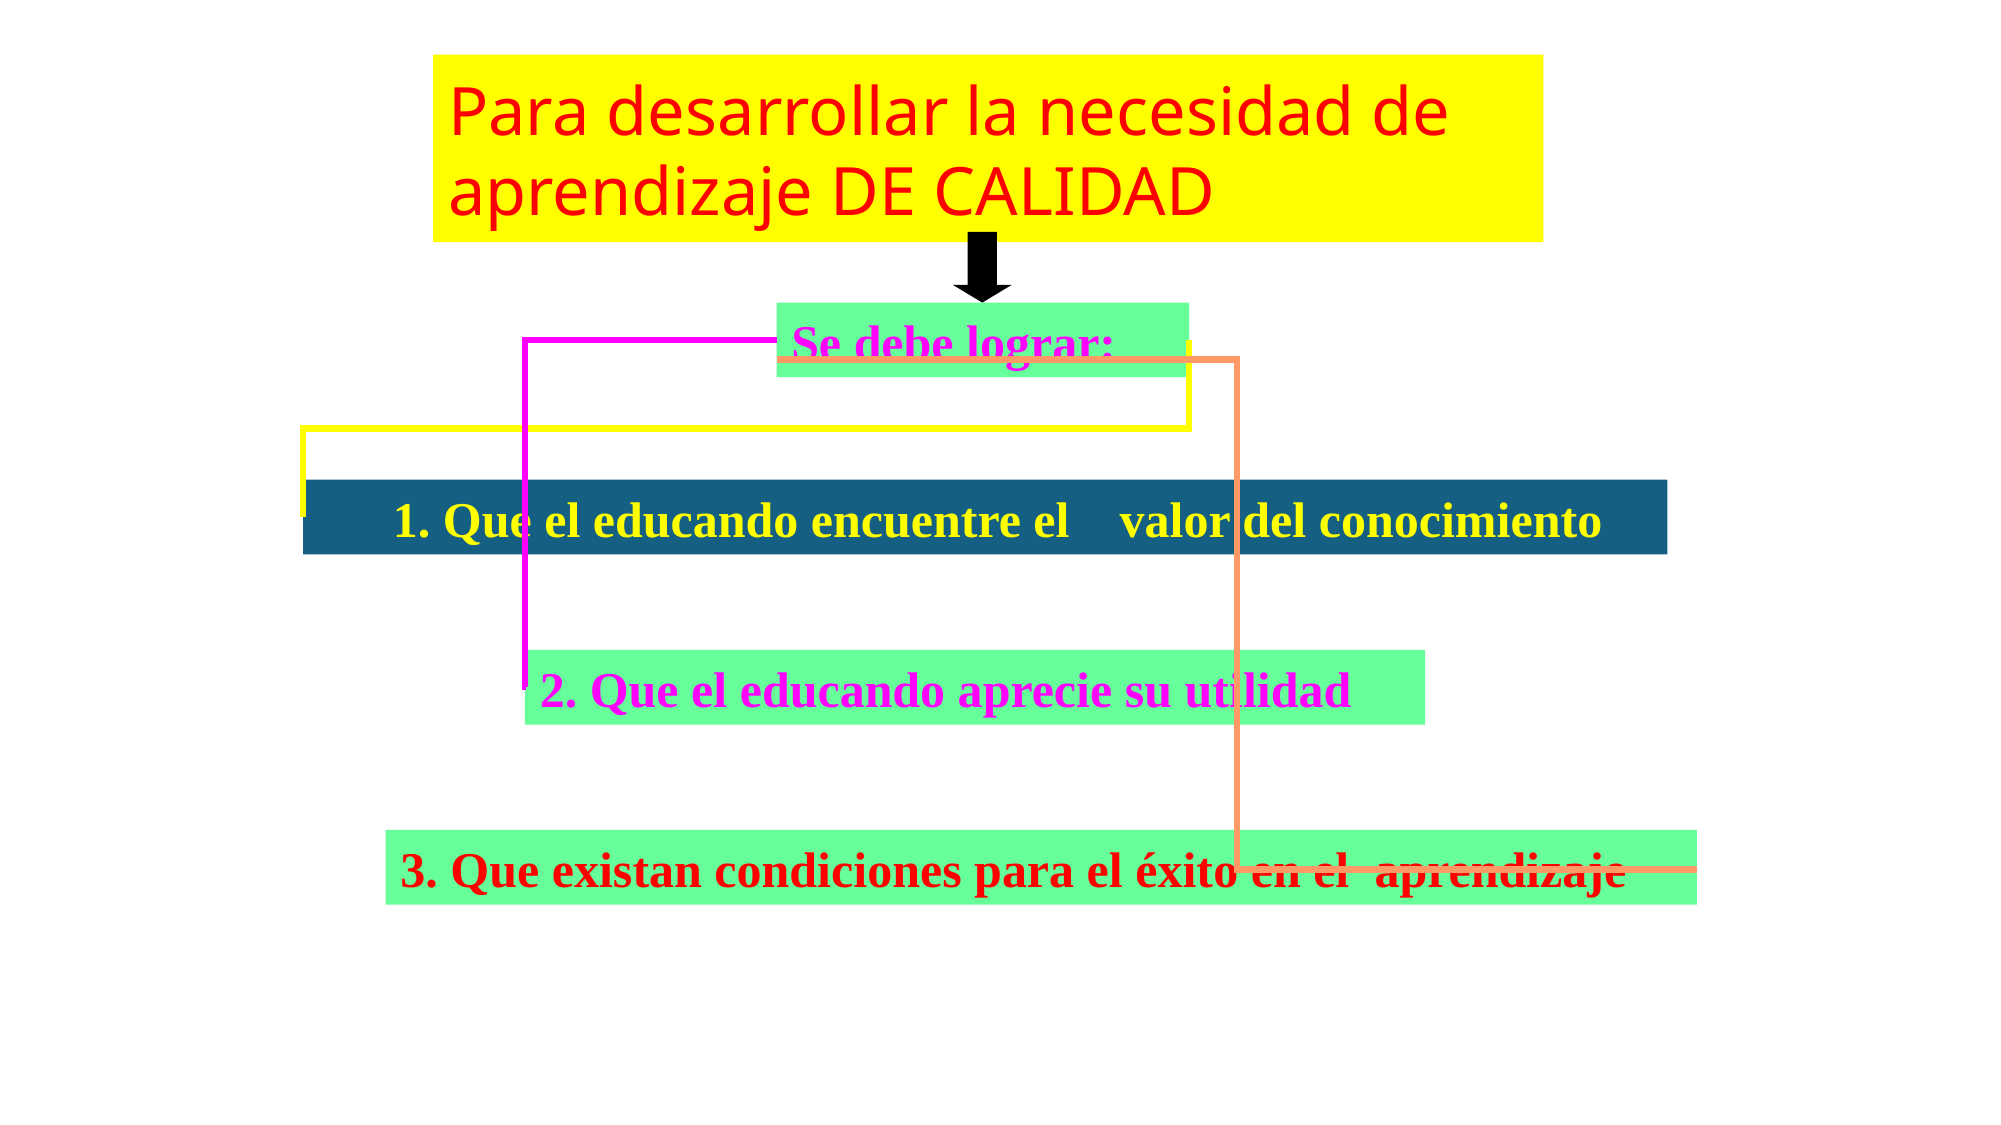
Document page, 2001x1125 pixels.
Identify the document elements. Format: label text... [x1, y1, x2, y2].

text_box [302, 339, 524, 518]
text_box 2. Que el educando aprecie su utilidad [524, 688, 775, 725]
text_box 1. Que el educando encuentre el valor del conocimiento [303, 518, 522, 555]
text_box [777, 339, 1190, 359]
text_box [952, 231, 1012, 303]
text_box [524, 339, 777, 688]
text_box Se debe lograr: [776, 302, 1190, 339]
text_box Para desarrollar la necesidad de aprendizaje DE CALIDAD [433, 54, 1544, 243]
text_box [775, 359, 1698, 870]
text_box 3. Que existan condiciones para el éxito en el aprendizaje [385, 829, 1697, 905]
